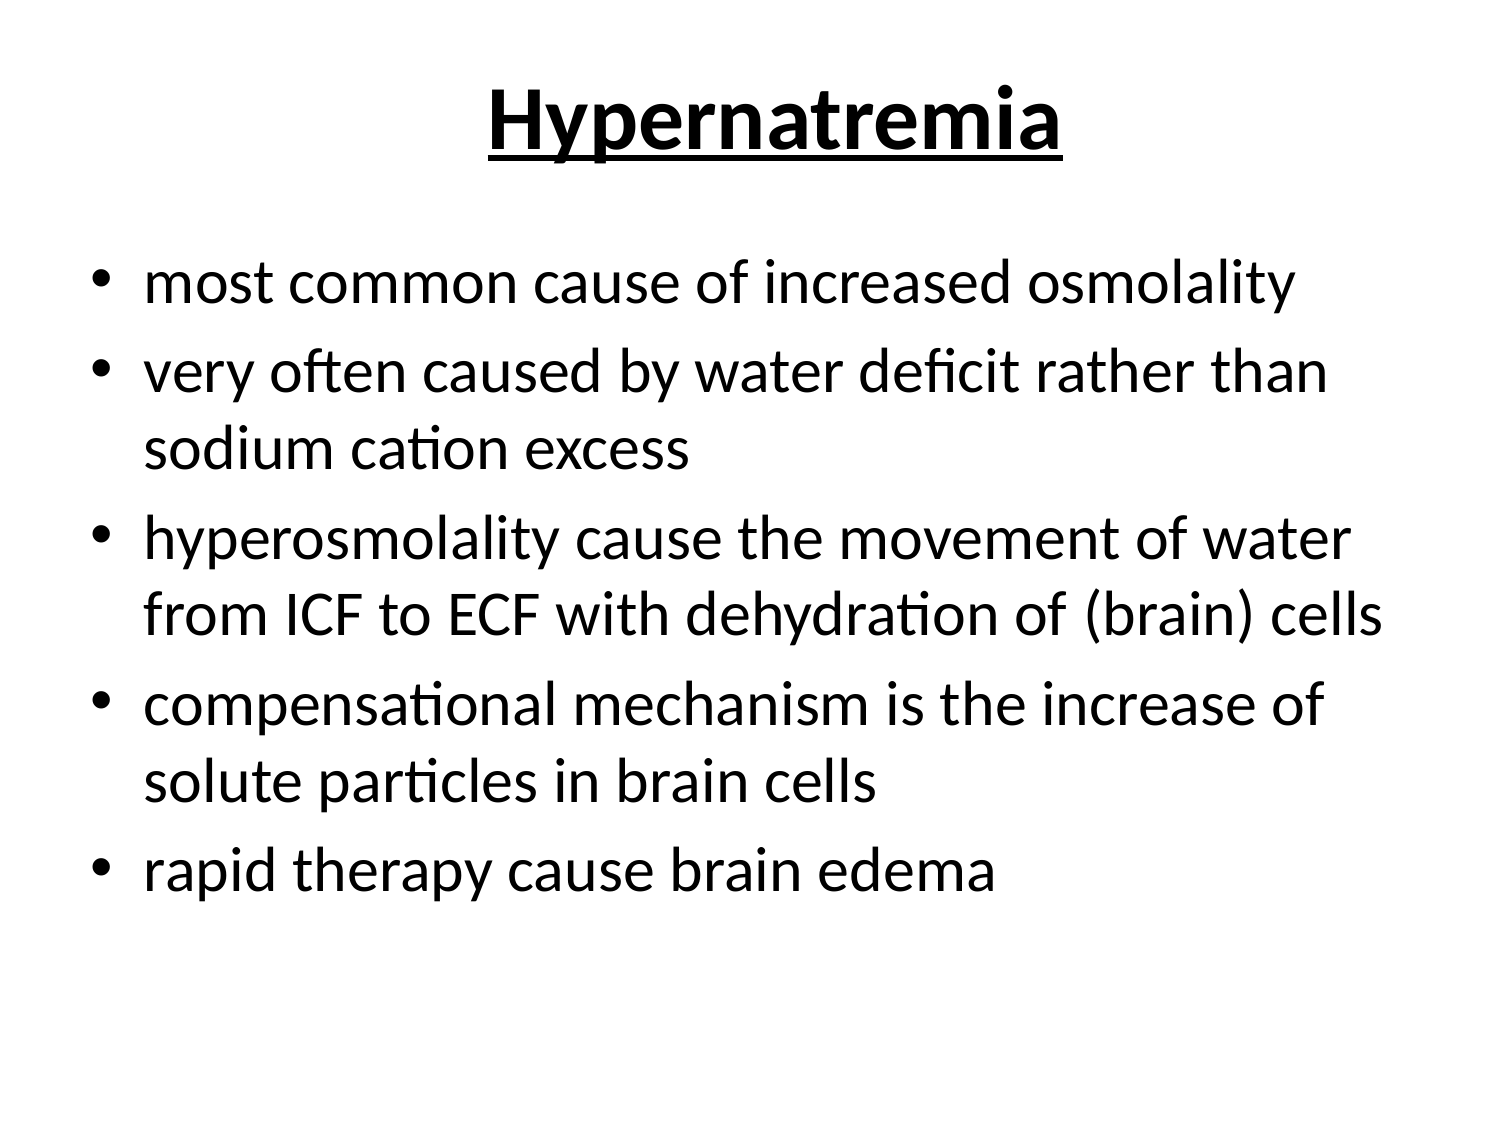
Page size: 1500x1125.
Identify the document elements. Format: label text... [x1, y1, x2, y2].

list most common cause of increased osmolality very often caused by water deficit rather than sodium cation excess hyperosmolality cause the movement of water from ICF to ECF with dehydration of (brain) cells compensational mechanism is the increase of solute particles in brain cells rapid therapy cause brain edema [75, 231, 1425, 975]
title Hypernatremia [100, 19, 1451, 207]
